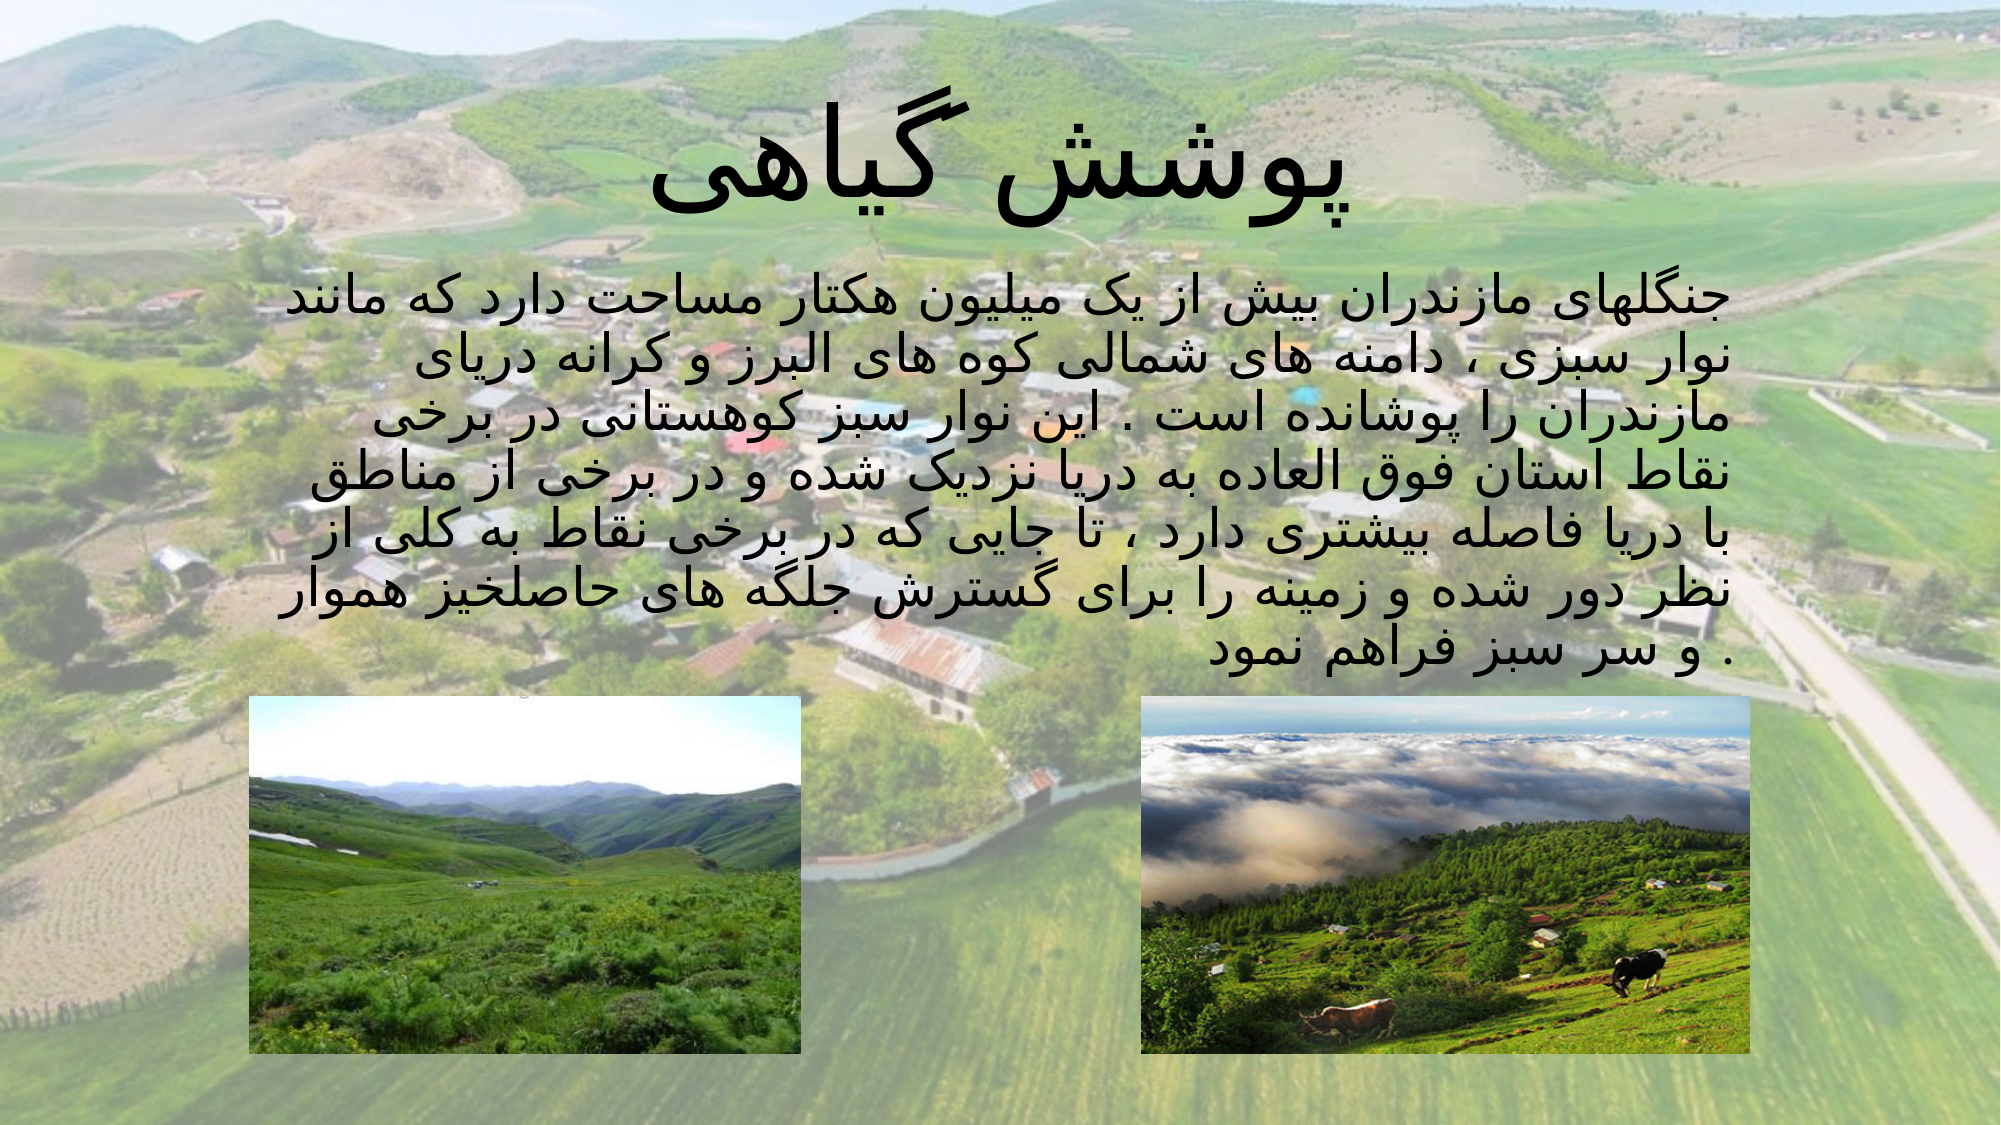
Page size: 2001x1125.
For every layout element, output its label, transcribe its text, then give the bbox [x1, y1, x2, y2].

text_box [938, 101, 970, 122]
picture [0, 0, 2001, 1125]
subtitle جنگلهای مازندران بیش از یک میلیون هکتار مساحت دارد که مانند نوار سبزی ، دامنه های شمالی کوه های البرز و کرانه دریای مازندران را پوشانده است . این نوار سبز کوهستانی در برخی نقاط استان فوق العاده به دریا نزدیک شده و در برخی از مناطق با دریا فاصله بیشتری دارد ، تا جایی که در برخی نقاط به کلی از نظر دور شده و زمینه را برای گسترش جلگه های حاصلخیز هموار و سر سبز فراهم نمود . [249, 259, 1750, 982]
title پوشش گیاهی [249, 29, 1750, 233]
